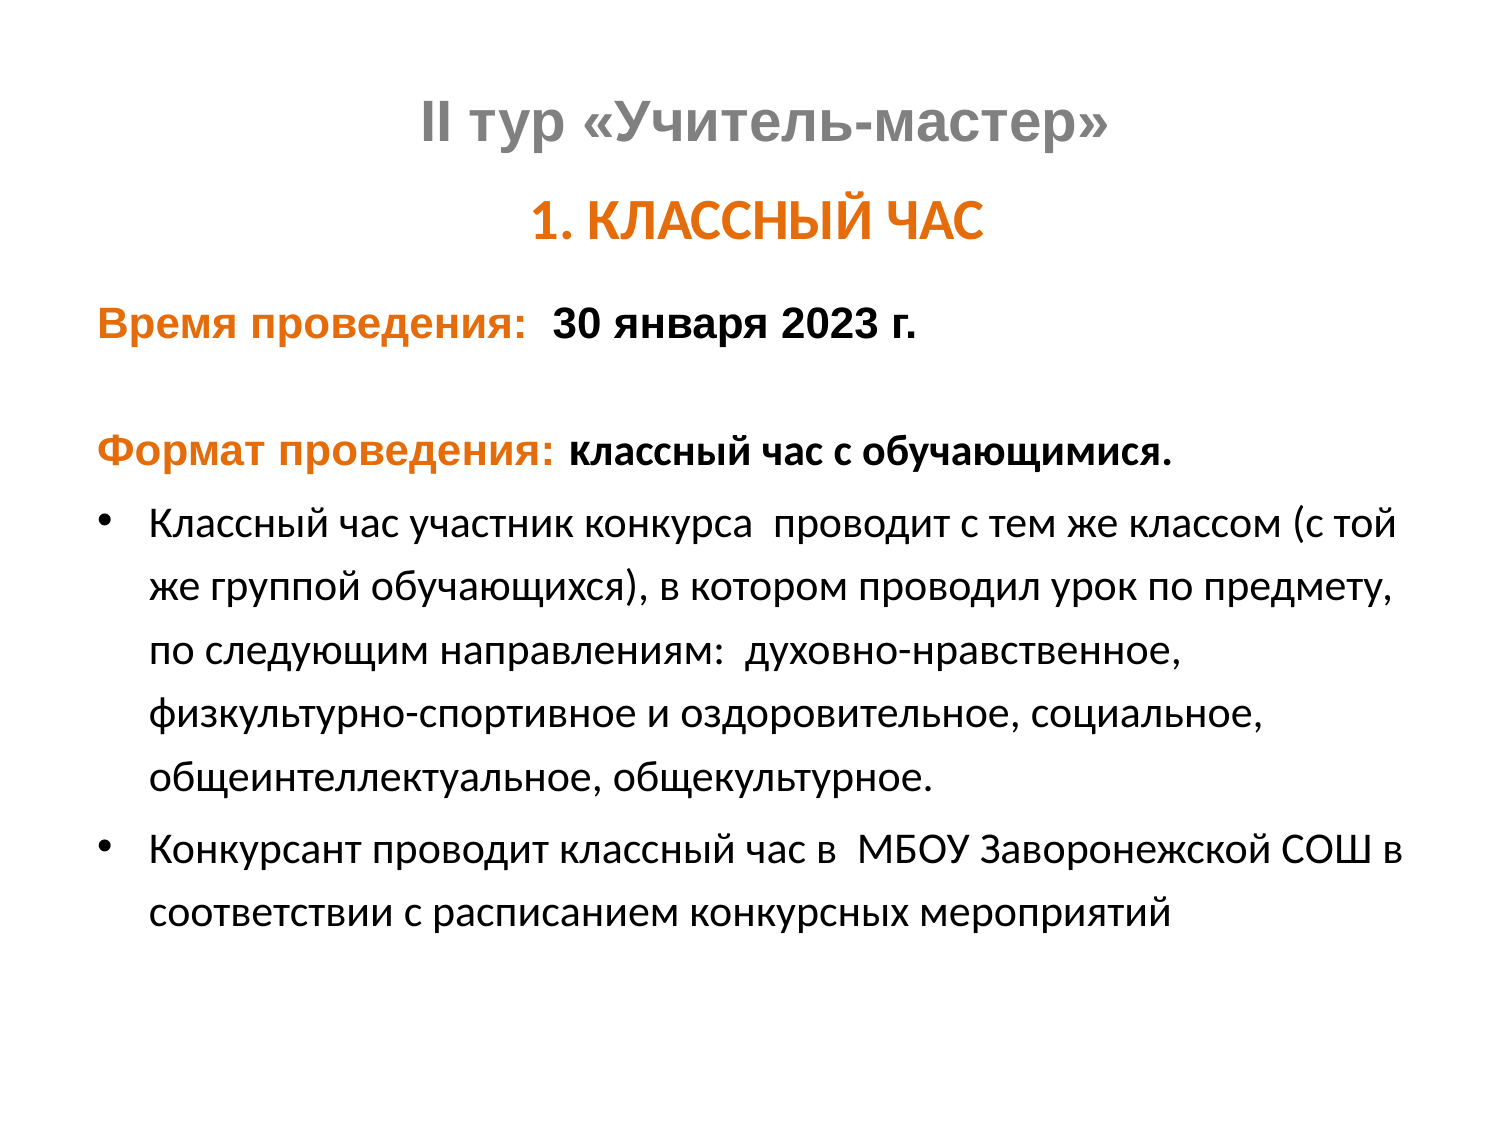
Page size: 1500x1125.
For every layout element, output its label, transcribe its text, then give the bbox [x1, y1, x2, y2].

text_box 1. Классный час [81, 163, 1432, 270]
title II тур «Учитель-мастер» [70, 34, 1461, 202]
list Время проведения: 30 января 2023 г. Формат проведения: классный час с обучающимися. Классный час участник конкурса проводит с тем же классом (с той же группой обучающихся), в котором проводил урок по предмету, по следующим направлениям: духовно-нравственное, физкультурно-спортивное и оздоровительное, социальное, общеинтеллектуальное, общекультурное. Конкурсант проводит классный час в МБОУ Заворонежской СОШ в соответствии с расписанием конкурсных мероприятий [81, 257, 1433, 1079]
